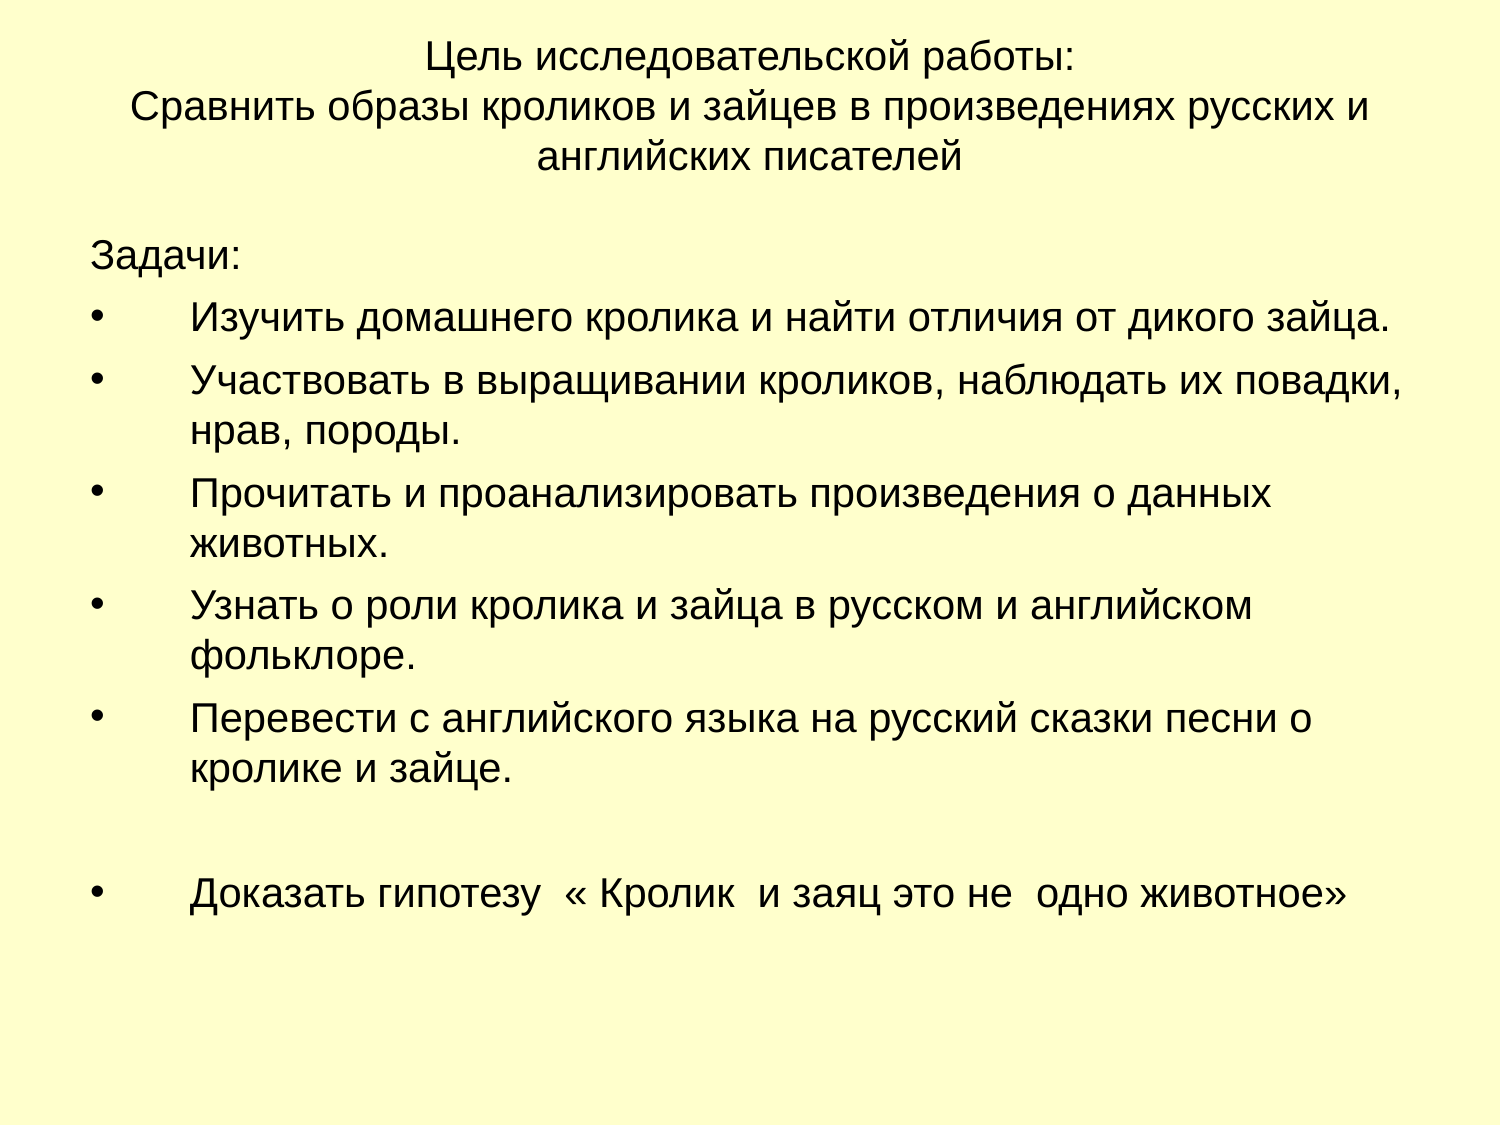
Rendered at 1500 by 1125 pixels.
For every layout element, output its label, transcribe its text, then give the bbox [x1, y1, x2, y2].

title Цель исследовательской работы: Сравнить образы кроликов и зайцев в произведениях русских и английских писателей [74, 0, 1426, 219]
list Задачи: Изучить домашнего кролика и найти отличия от дикого зайца. Участвовать в выращивании кроликов, наблюдать их повадки, нрав, породы. Прочитать и проанализировать произведения о данных животных. Узнать о роли кролика и зайца в русском и английском фольклоре. Перевести с английского языка на русский сказки песни о кролике и зайце. Доказать гипотезу « Кролик и заяц это не одно животное» [74, 219, 1426, 1031]
